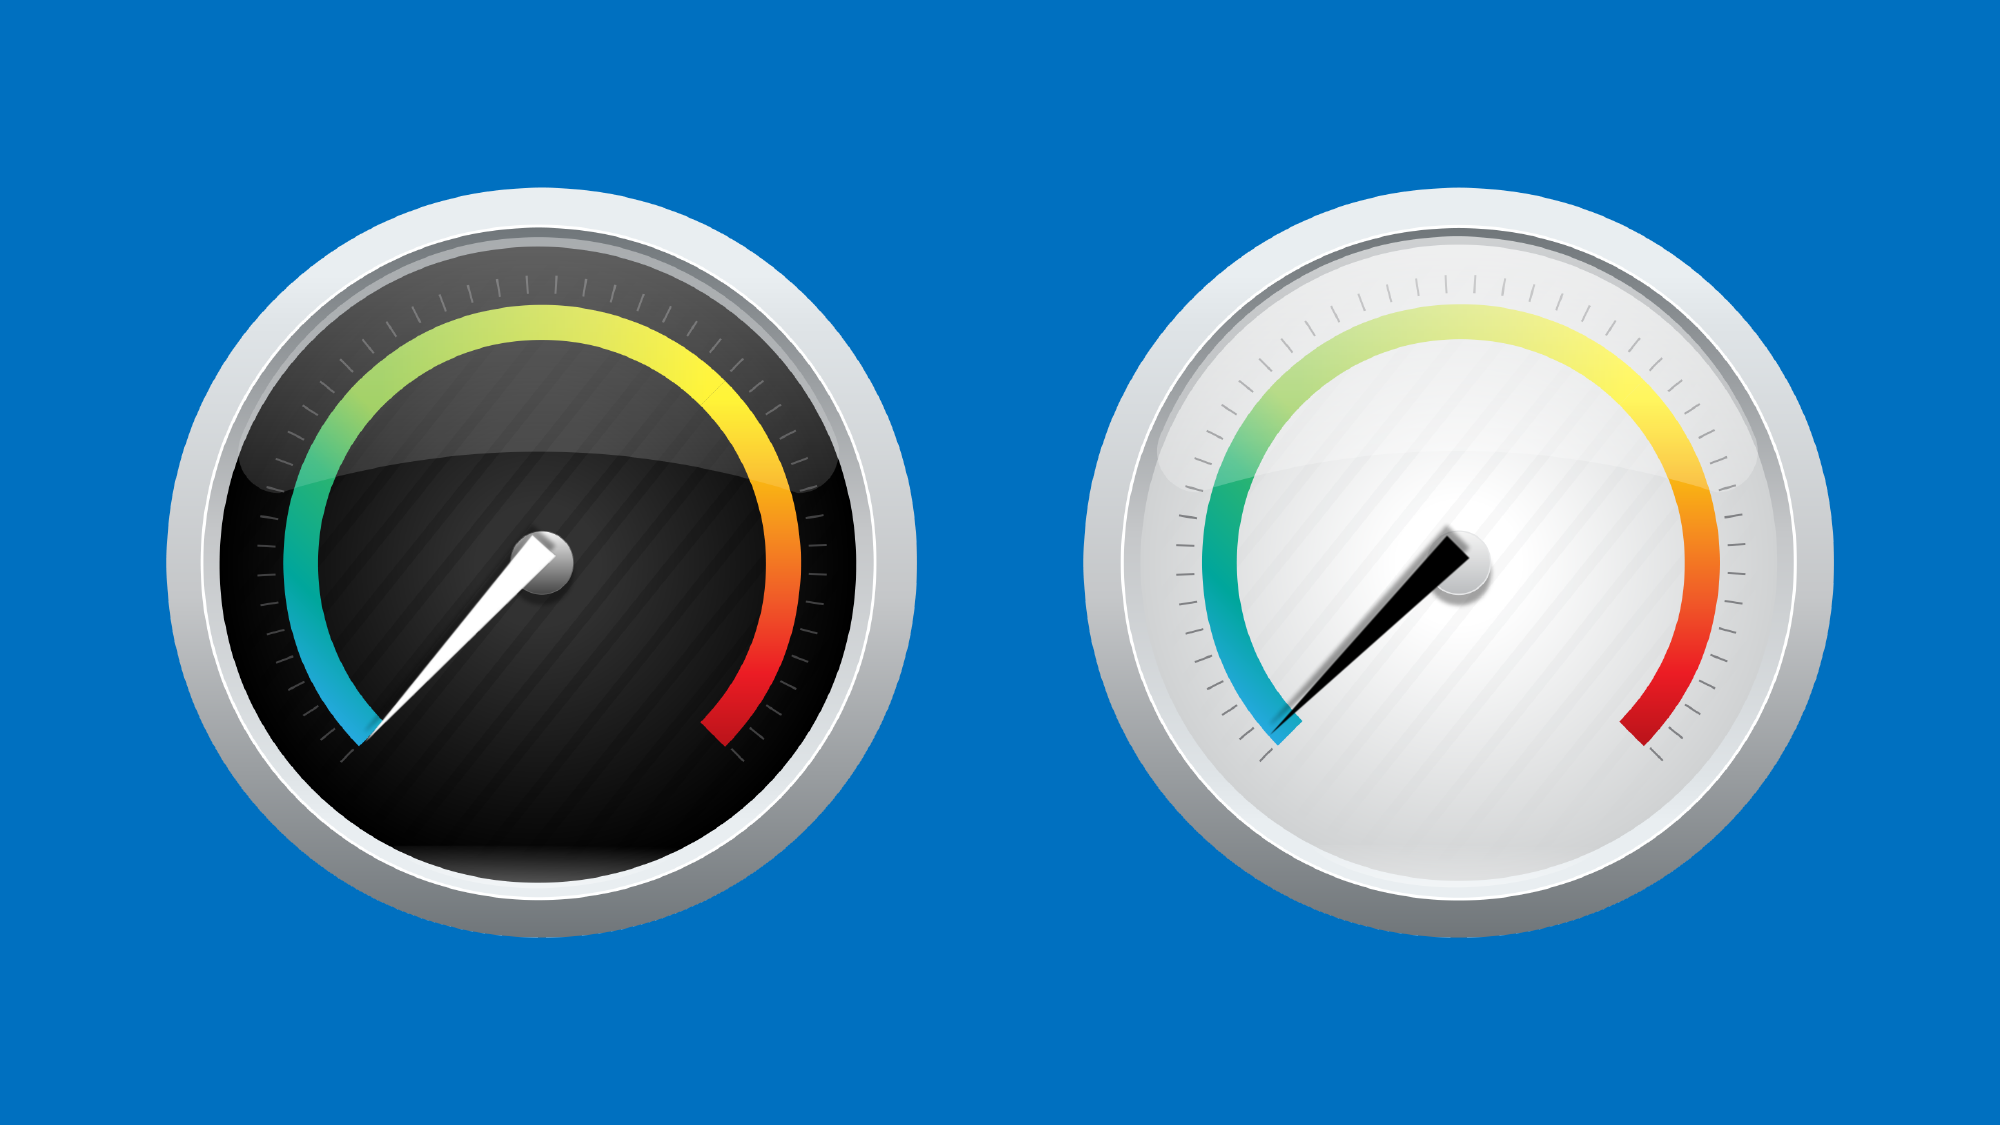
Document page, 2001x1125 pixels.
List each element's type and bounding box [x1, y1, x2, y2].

picture [1083, 170, 1834, 938]
picture [166, 187, 917, 938]
